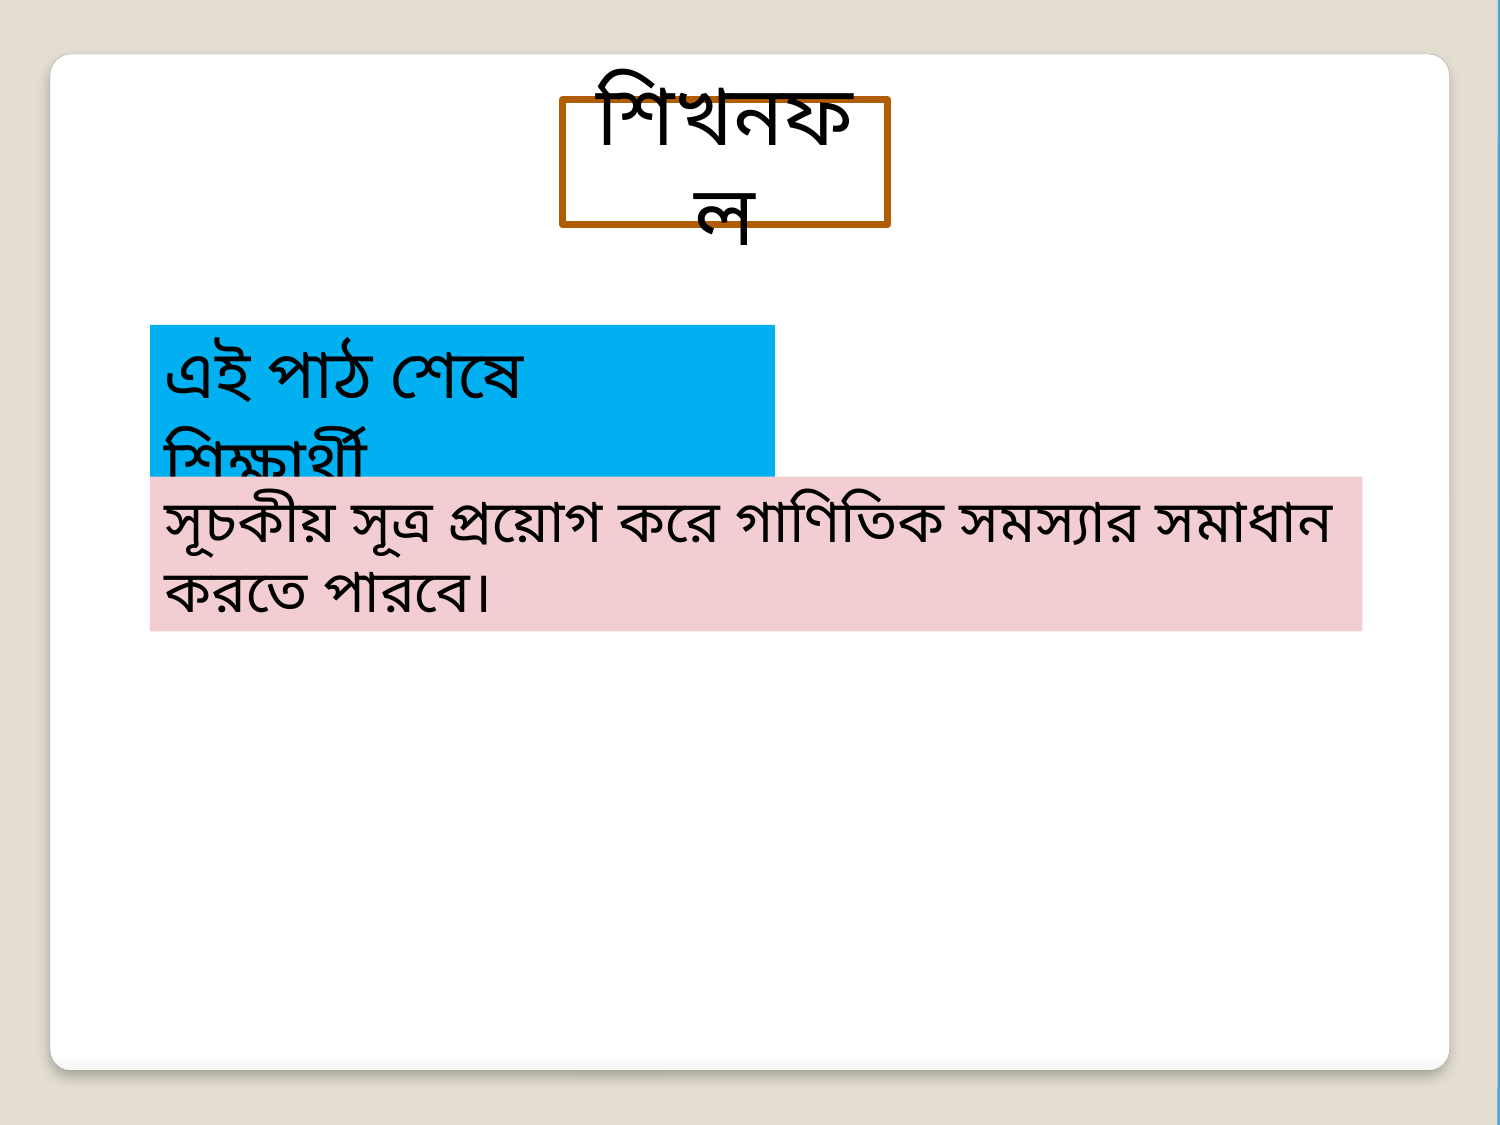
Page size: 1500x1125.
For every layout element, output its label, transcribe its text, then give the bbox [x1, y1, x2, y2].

text_box এই পাঠ শেষে শিক্ষার্থী... [150, 324, 775, 476]
text_box শিখনফল [559, 96, 891, 228]
text_box সূচকীয় সূত্র প্রয়োগ করে গাণিতিক সমস্যার সমাধান করতে পারবে। [149, 476, 1363, 632]
